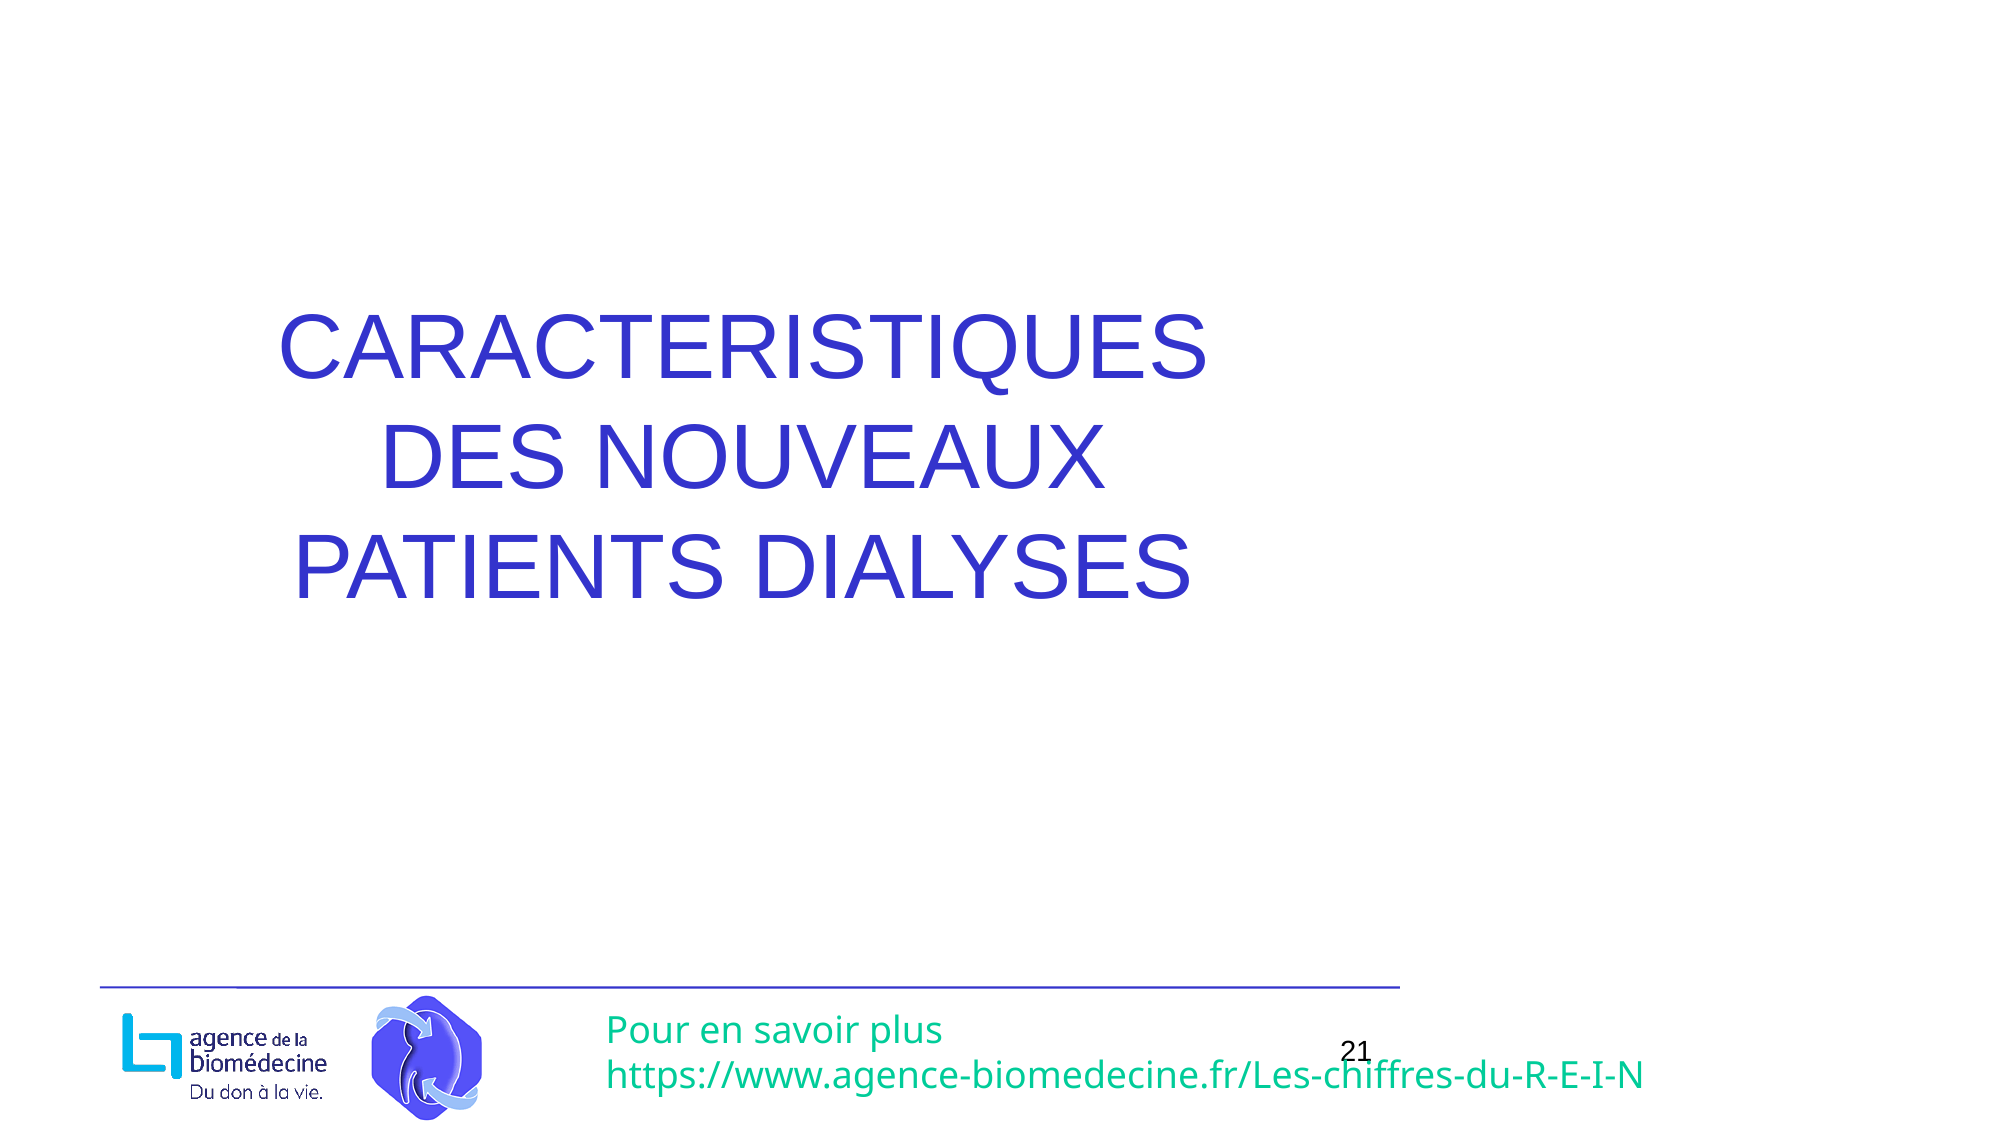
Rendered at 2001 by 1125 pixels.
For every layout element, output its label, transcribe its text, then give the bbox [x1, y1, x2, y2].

text_box CARACTERISTIQUES DES NOUVEAUX PATIENTS DIALYSES [194, 278, 1294, 628]
text_box Pour en savoir plus https://www.agence-biomedecine.fr/Les-chiffres-du-R-E-I-N [590, 998, 1661, 1104]
picture [88, 983, 361, 1125]
picture [371, 995, 482, 1121]
